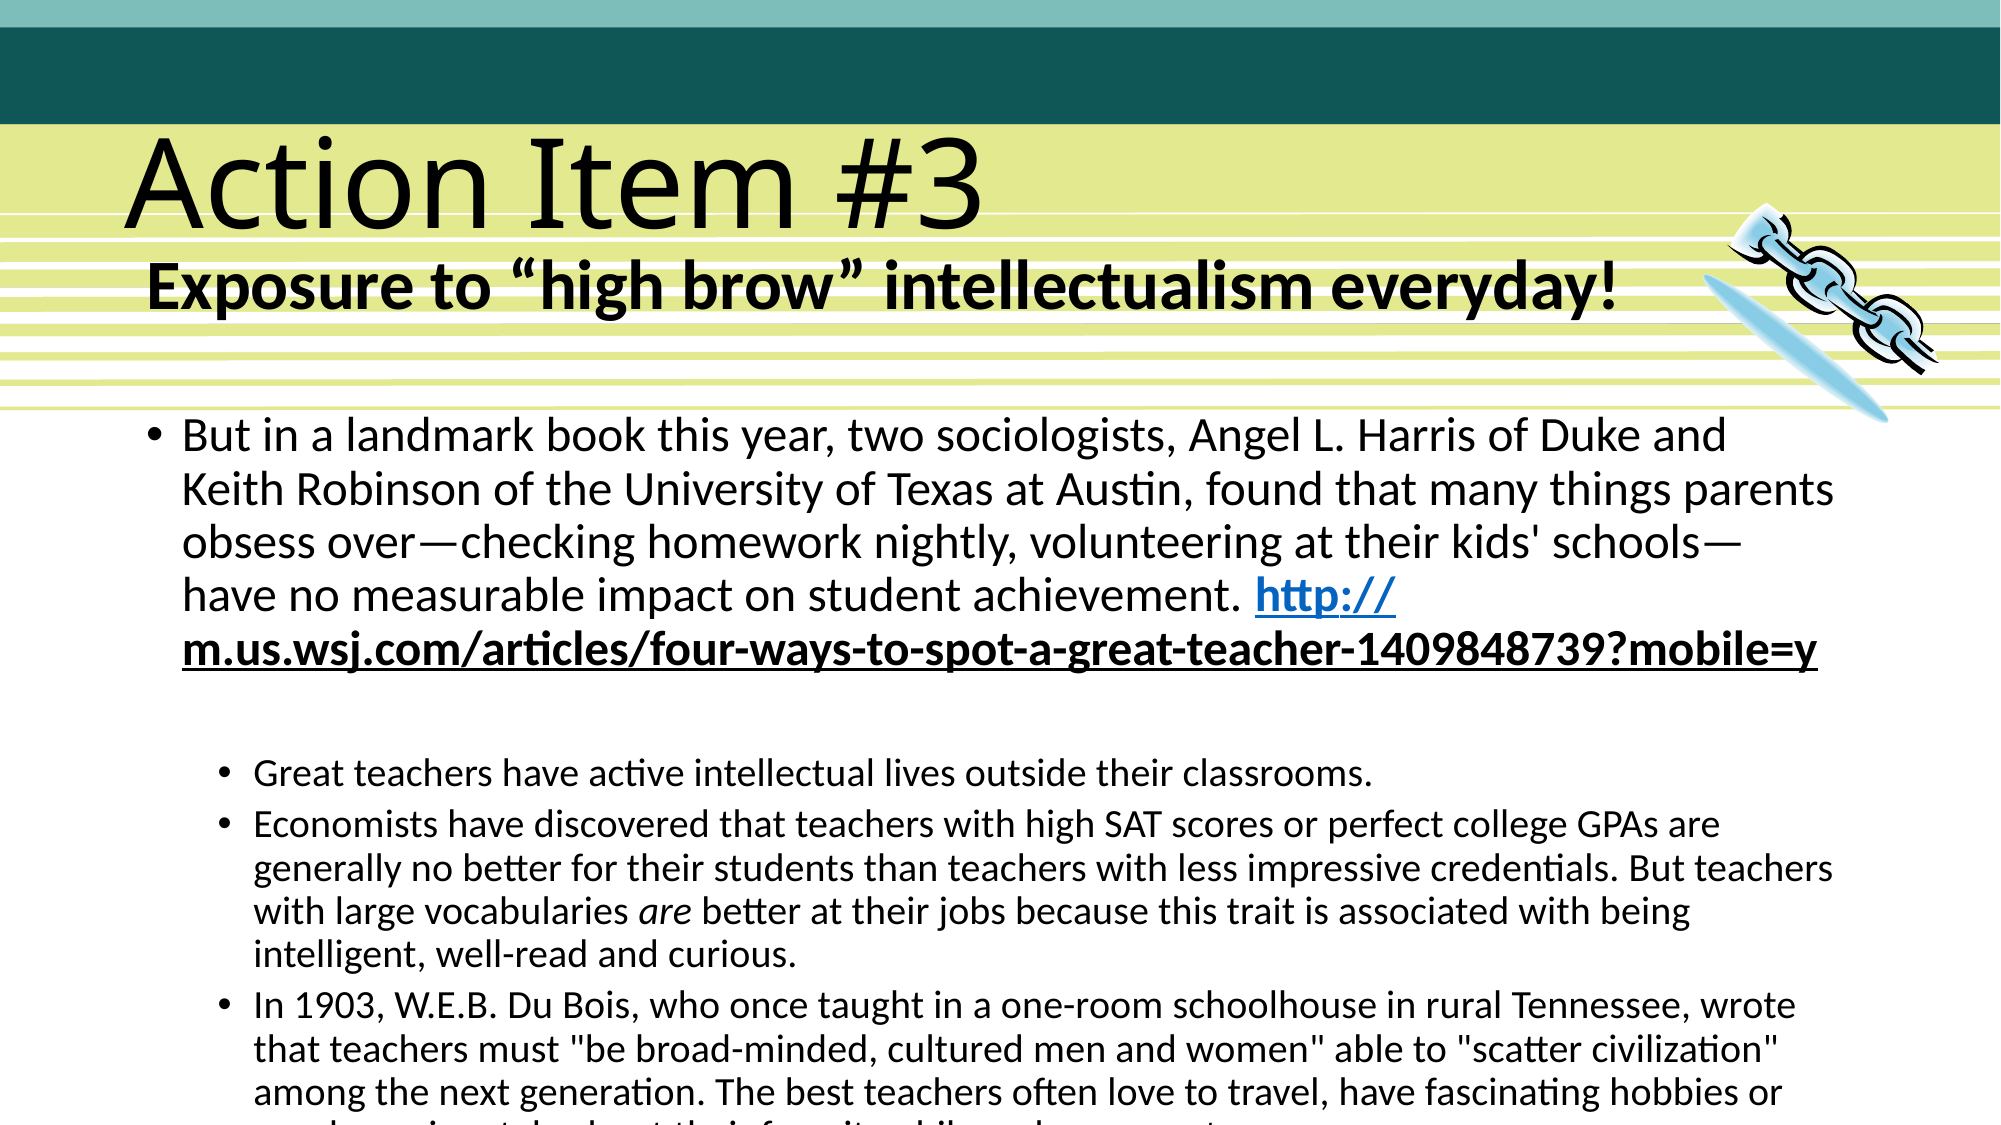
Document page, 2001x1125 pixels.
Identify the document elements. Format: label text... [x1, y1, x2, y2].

picture [0, 0, 2001, 1091]
title Action Item #3 [109, 79, 1835, 297]
list Exposure to “high brow” intellectualism everyday! But in a landmark book this year, two sociologists, Angel L. Harris of Duke and Keith Robinson of the University of Texas at Austin, found that many things parents obsess over—checking homework nightly, volunteering at their kids' schools—have no measurable impact on student achievement. http://m.us.wsj.com/articles/four-ways-to-spot-a-great-teacher-1409848739?mobile=y Great teachers have active intellectual lives outside their classrooms. Economists have discovered that teachers with high SAT scores or perfect college GPAs are generally no better for their students than teachers with less impressive credentials. But teachers with large vocabularies are better at their jobs because this trait is associated with being intelligent, well-read and curious. In 1903, W.E.B. Du Bois, who once taught in a one-room schoolhouse in rural Tennessee, wrote that teachers must "be broad-minded, cultured men and women" able to "scatter civilization" among the next generation. The best teachers often love to travel, have fascinating hobbies or speak passionately about their favorite philosopher or poet. [130, 241, 1856, 1125]
